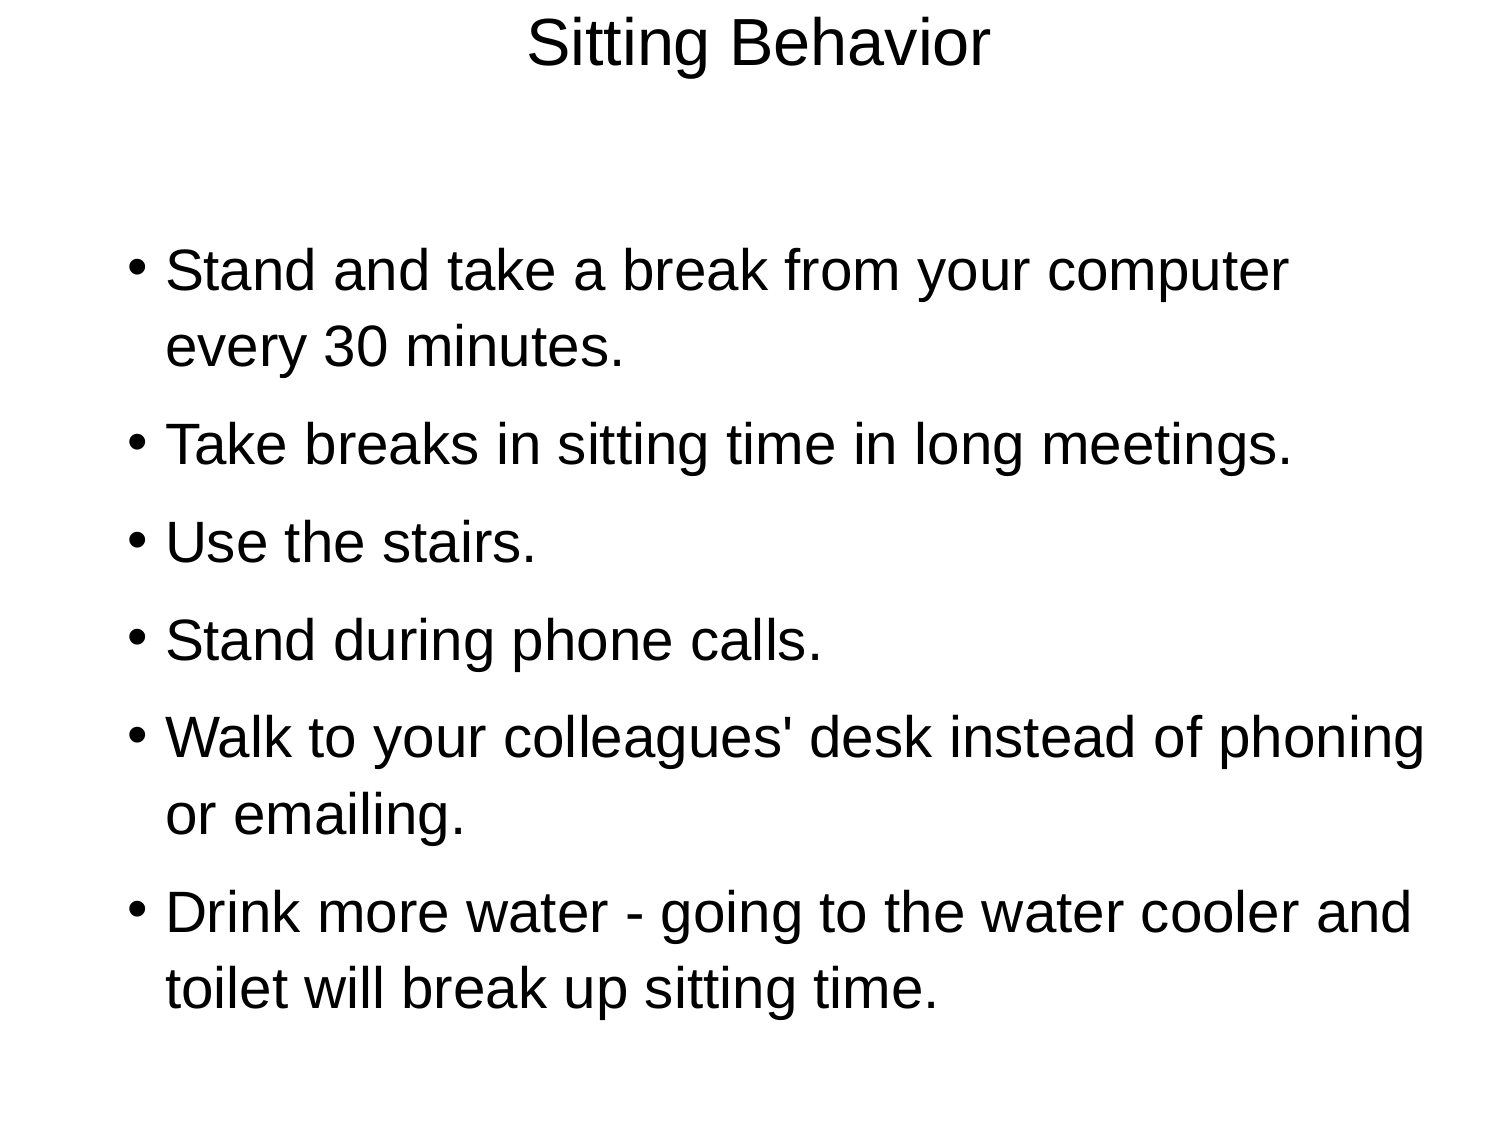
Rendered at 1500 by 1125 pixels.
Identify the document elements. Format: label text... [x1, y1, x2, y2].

list Stand and take a break from your computer every 30 minutes. Take breaks in sitting time in long meetings. Use the stairs. Stand during phone calls. Walk to your colleagues' desk instead of phoning or emailing. Drink more water - going to the water cooler and toilet will break up sitting time. [112, 217, 1454, 1045]
title Sitting Behavior [112, 0, 1407, 217]
